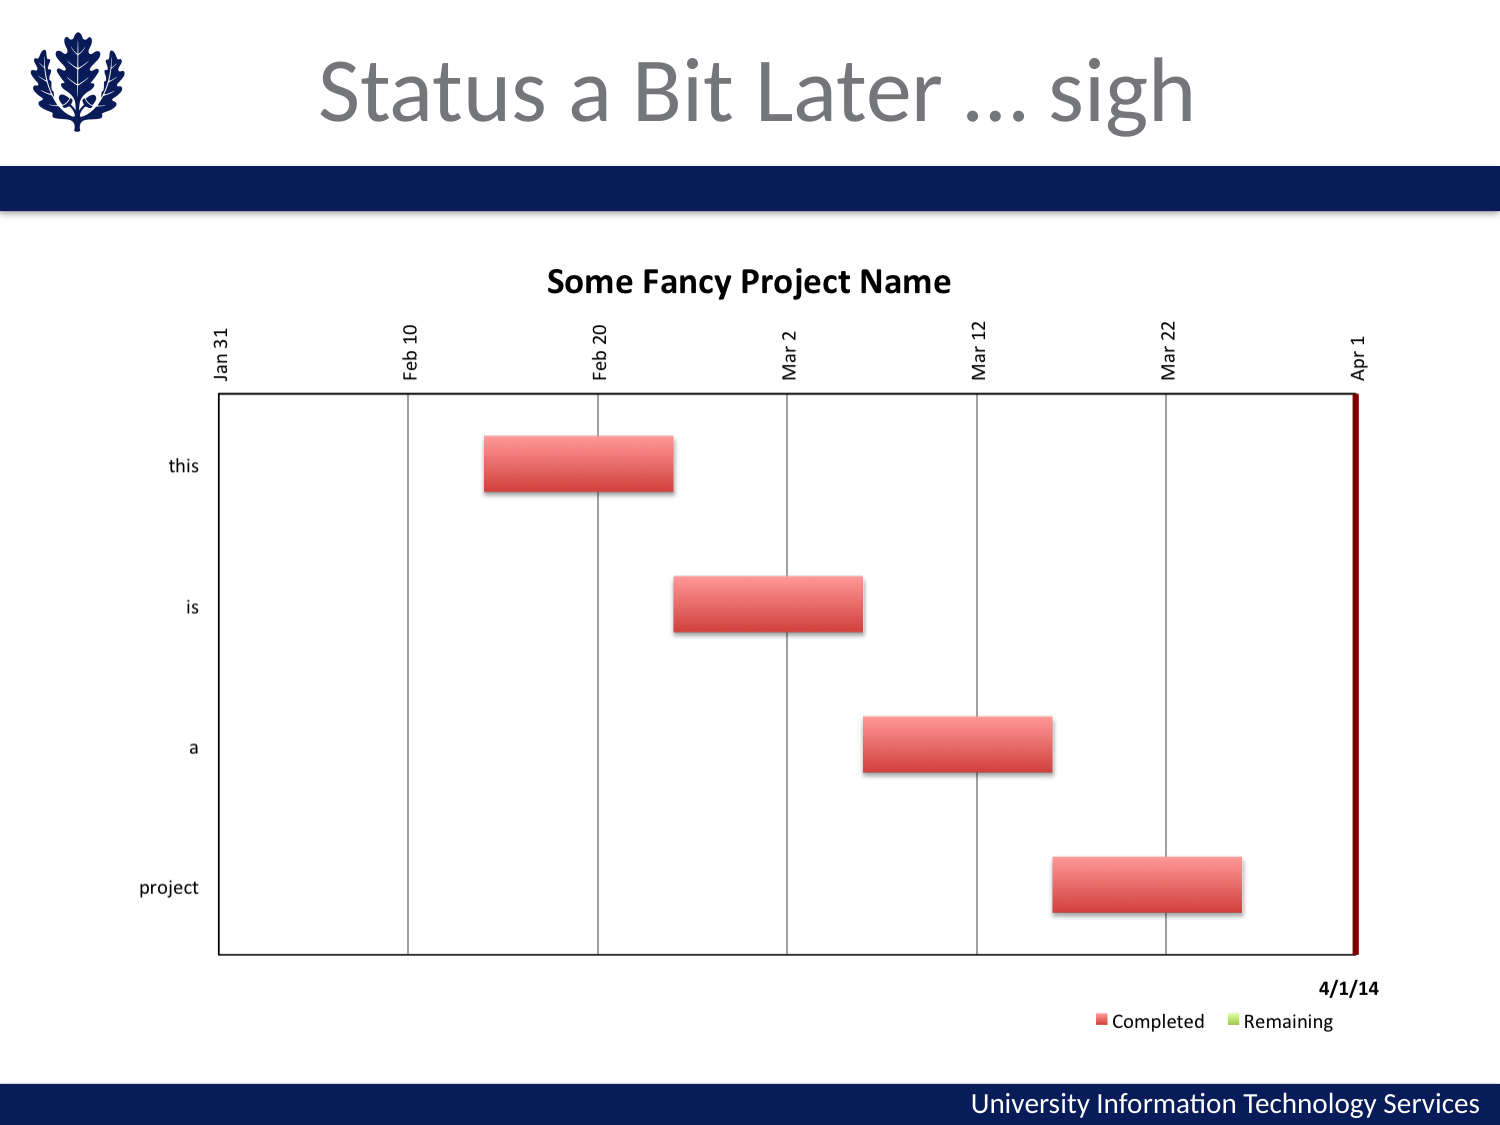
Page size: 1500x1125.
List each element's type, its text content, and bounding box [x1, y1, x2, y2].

title Status a Bit Later … sigh [147, 22, 1370, 148]
picture [74, 234, 1426, 1092]
picture [30, 32, 125, 132]
